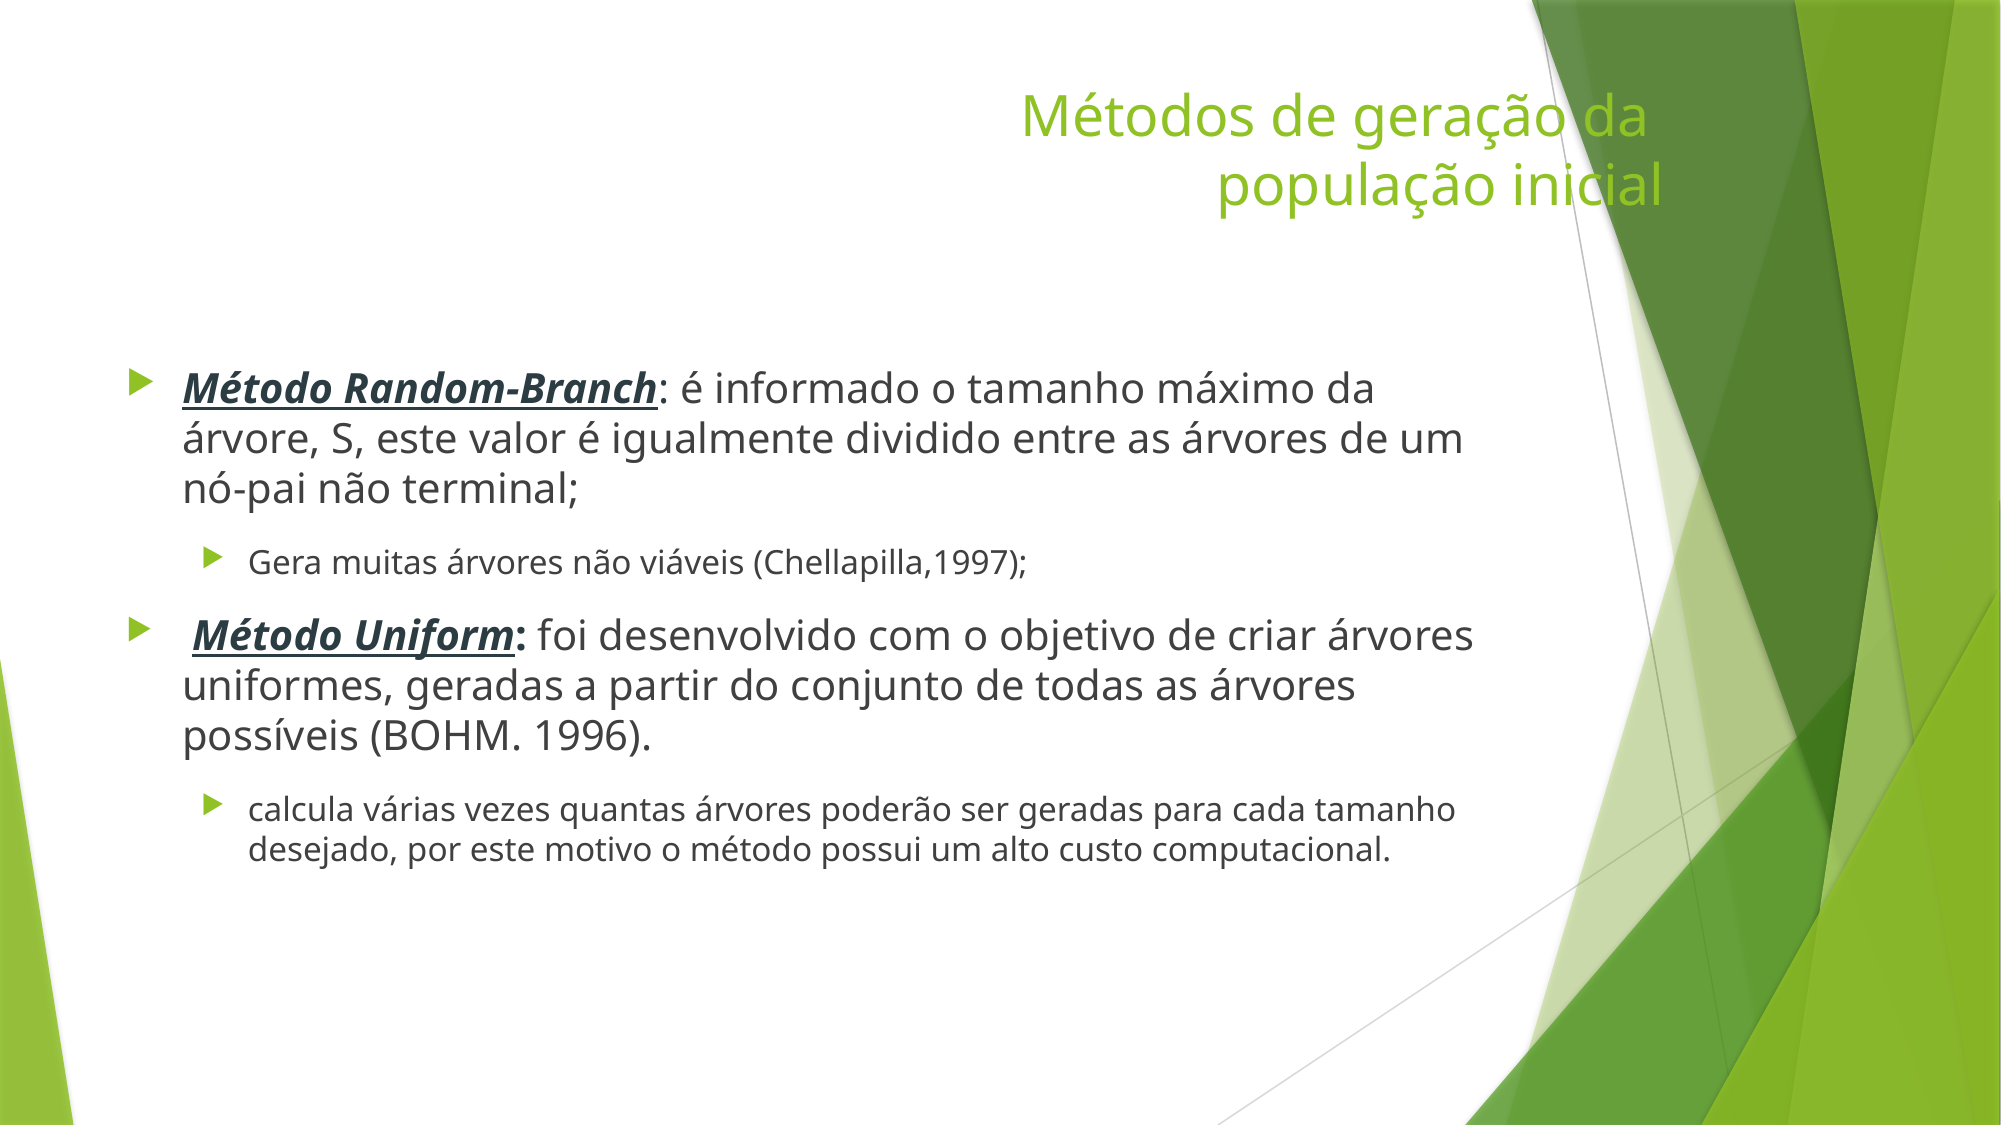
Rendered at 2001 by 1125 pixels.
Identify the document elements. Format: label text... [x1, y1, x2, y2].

title Métodos de geração da população inicial [480, 72, 1680, 226]
list Método Random-Branch: é informado o tamanho máximo da árvore, S, este valor é igualmente dividido entre as árvores de um nó-pai não terminal; Gera muitas árvores não viáveis (Chellapilla,1997); Método Uniform: foi desenvolvido com o objetivo de criar árvores uniformes, geradas a partir do conjunto de todas as árvores possíveis (BOHM. 1996). calcula várias vezes quantas árvores poderão ser geradas para cada tamanho desejado, por este motivo o método possui um alto custo computacional. [111, 354, 1522, 992]
